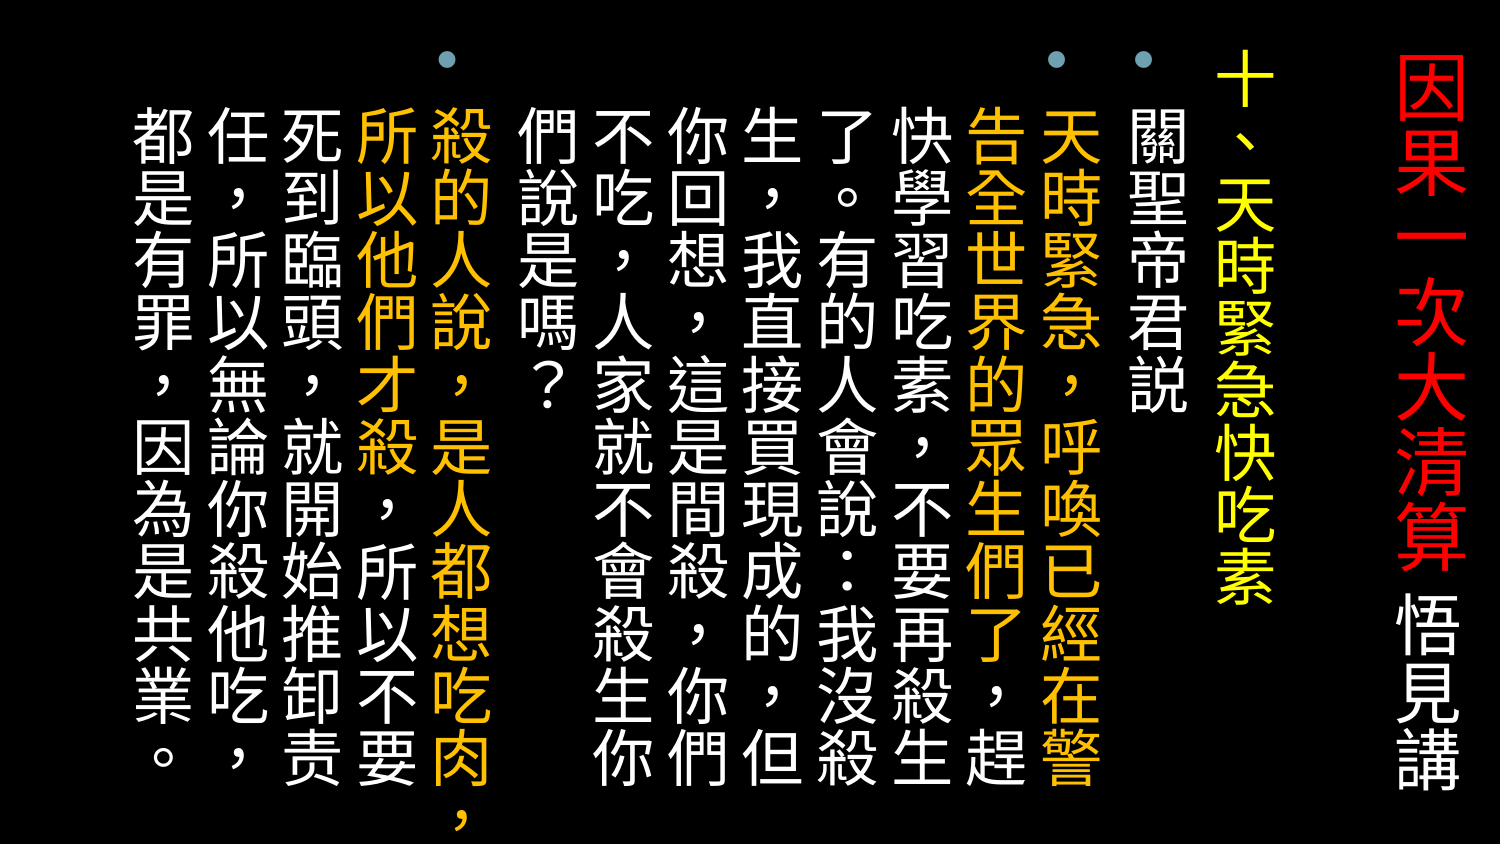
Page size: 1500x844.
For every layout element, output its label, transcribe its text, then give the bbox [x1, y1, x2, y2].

title 因果一次大清算 悟見講 [1376, 23, 1483, 821]
list 十、天時緊急快吃素 關聖帝君説 天時緊急，呼喚已經在警告全世界的眾生們了，趕快學習吃素，不要再殺生了。有的人會說：我沒殺生，我直接買現成的，但你回想，這是間殺，你們不吃，人家就不會殺生你們說是嗎？ 殺的人說，是人都想吃肉，所以他們才殺，所以不要死到臨頭，就開始推卸责任，所以無論你殺他吃，都是有罪，因為是共業。 [29, 27, 1353, 820]
